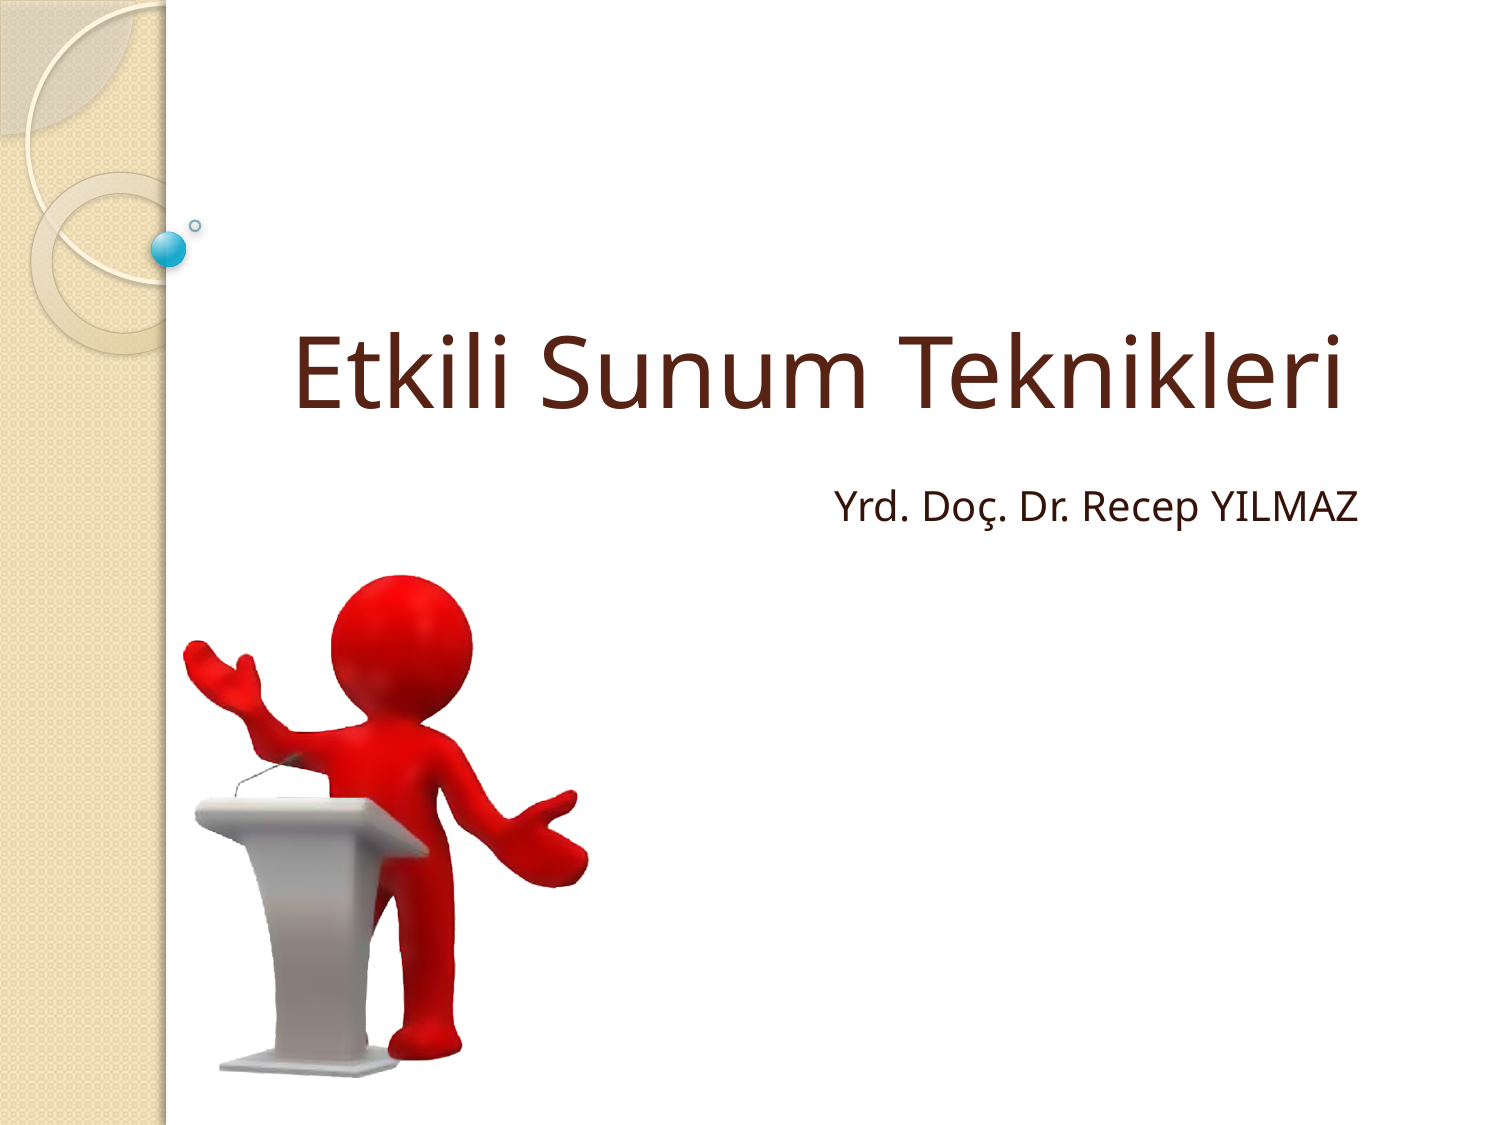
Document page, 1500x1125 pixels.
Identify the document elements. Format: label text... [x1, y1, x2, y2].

subtitle Yrd. Doç. Dr. Recep YILMAZ [324, 479, 1375, 768]
picture [182, 574, 589, 1078]
title Etkili Sunum Teknikleri [230, 125, 1409, 437]
